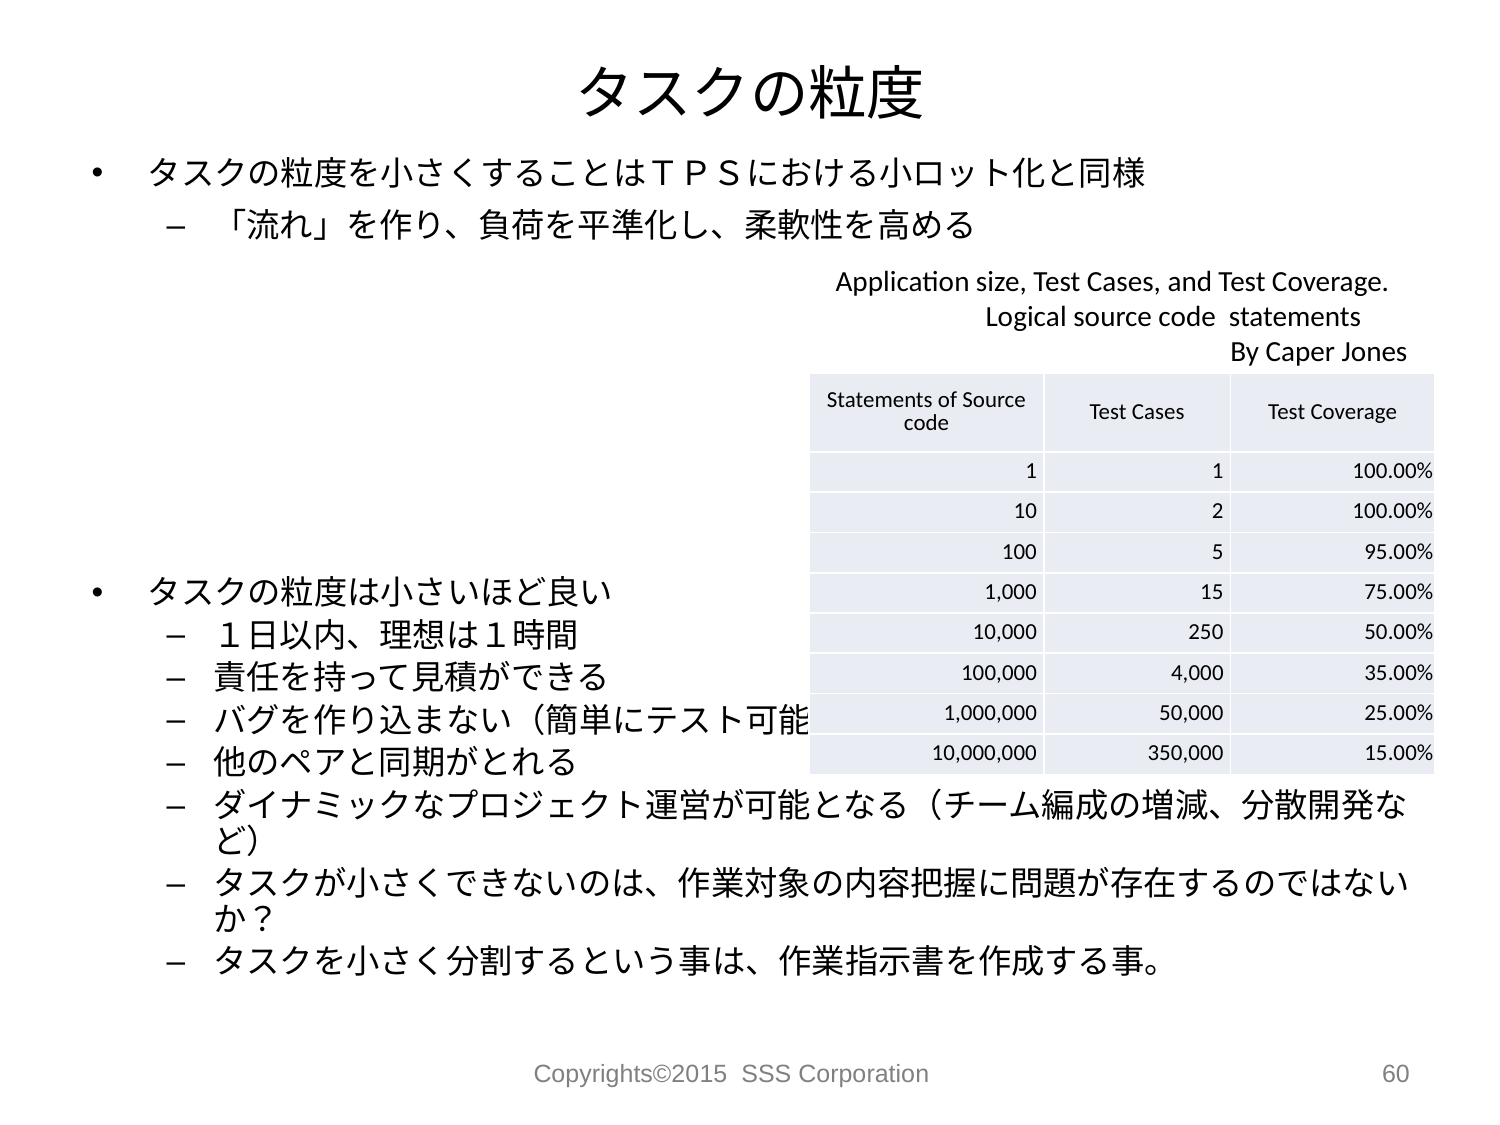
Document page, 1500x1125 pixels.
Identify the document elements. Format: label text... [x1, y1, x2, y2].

table_cell 1 [810, 453, 1043, 491]
table_header Statements of Source code [810, 374, 1043, 451]
table_cell 100 [810, 533, 1043, 572]
table_cell 25.00% [1231, 694, 1434, 733]
table_cell 5 [1045, 533, 1230, 572]
table_cell 15 [1045, 574, 1230, 612]
table_cell 75.00% [1231, 574, 1434, 612]
table_cell 100,000 [810, 654, 1043, 693]
slide_number 60 [1074, 1042, 1425, 1103]
table_cell 1,000 [810, 574, 1043, 612]
table_cell 1 [1045, 453, 1230, 491]
table_header Test Coverage [1231, 374, 1434, 451]
table_cell 250 [1045, 614, 1230, 652]
table_cell 100.00% [1231, 493, 1434, 532]
table_header Test Cases [1045, 375, 1230, 451]
table_cell 50,000 [1045, 694, 1230, 733]
list タスクの粒度を小さくすることはＴＰＳにおける小ロット化と同様 「流れ」を作り、負荷を平準化し、柔軟性を高める タスクの粒度は小さいほど良い １日以内、理想は１時間 責任を持って見積ができる バグを作り込まない（簡単にテスト可能） 他のペアと同期がとれる ダイナミックなプロジェクト運営が可能となる（チーム編成の増減、分散開発など） タスクが小さくできないのは、作業対象の内容把握に問題が存在するのではないか？ タスクを小さく分割するという事は、作業指示書を作成する事。 [76, 149, 1427, 1024]
text_box Application size, Test Cases, and Test Coverage. Logical source code statements By Caper Jones [820, 255, 1423, 375]
table_cell 4,000 [1045, 654, 1230, 693]
table_cell 10,000,000 [810, 735, 1043, 774]
table_cell 95.00% [1231, 533, 1434, 572]
title タスクの粒度 [75, 45, 1425, 138]
table_cell 50.00% [1231, 614, 1434, 652]
table_cell 1,000,000 [810, 694, 1043, 733]
table_cell 15.00% [1231, 735, 1434, 774]
table_cell 10,000 [810, 614, 1043, 652]
footer Copyrights©2015 SSS Corporation [512, 1042, 988, 1103]
table_cell 350,000 [1045, 735, 1230, 774]
table_cell 10 [810, 493, 1043, 532]
table_cell 35.00% [1231, 654, 1434, 693]
table_cell 2 [1045, 493, 1230, 532]
table_cell 100.00% [1231, 453, 1434, 491]
